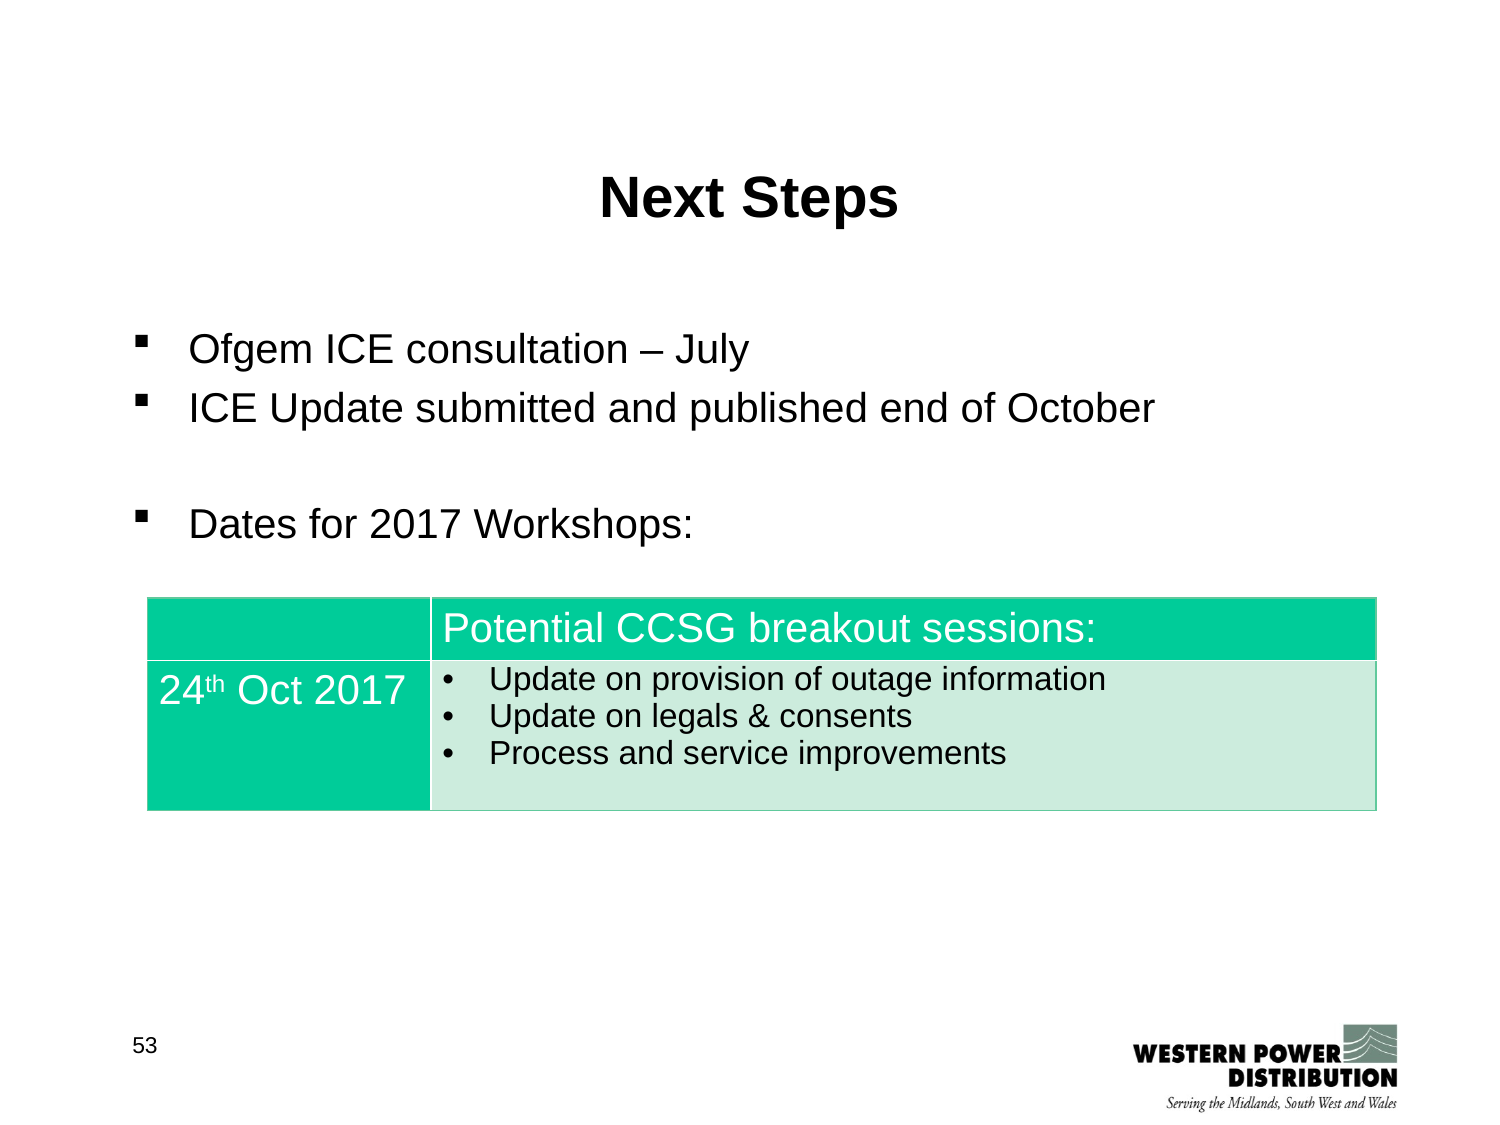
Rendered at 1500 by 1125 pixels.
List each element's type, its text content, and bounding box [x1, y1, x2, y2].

table_header [148, 599, 430, 660]
title Next Steps [112, 99, 1388, 288]
table_header Potential CCSG breakout sessions: [432, 599, 1375, 660]
table_cell 24th Oct 2017 [148, 661, 430, 810]
slide_number 53 [117, 1023, 431, 1099]
table_cell Update on provision of outage information Update on legals & consents Process and service improvements [432, 661, 1375, 810]
picture [1131, 1023, 1398, 1114]
list Ofgem ICE consultation – July ICE Update submitted and published end of October Dates for 2017 Workshops: [117, 314, 1393, 528]
